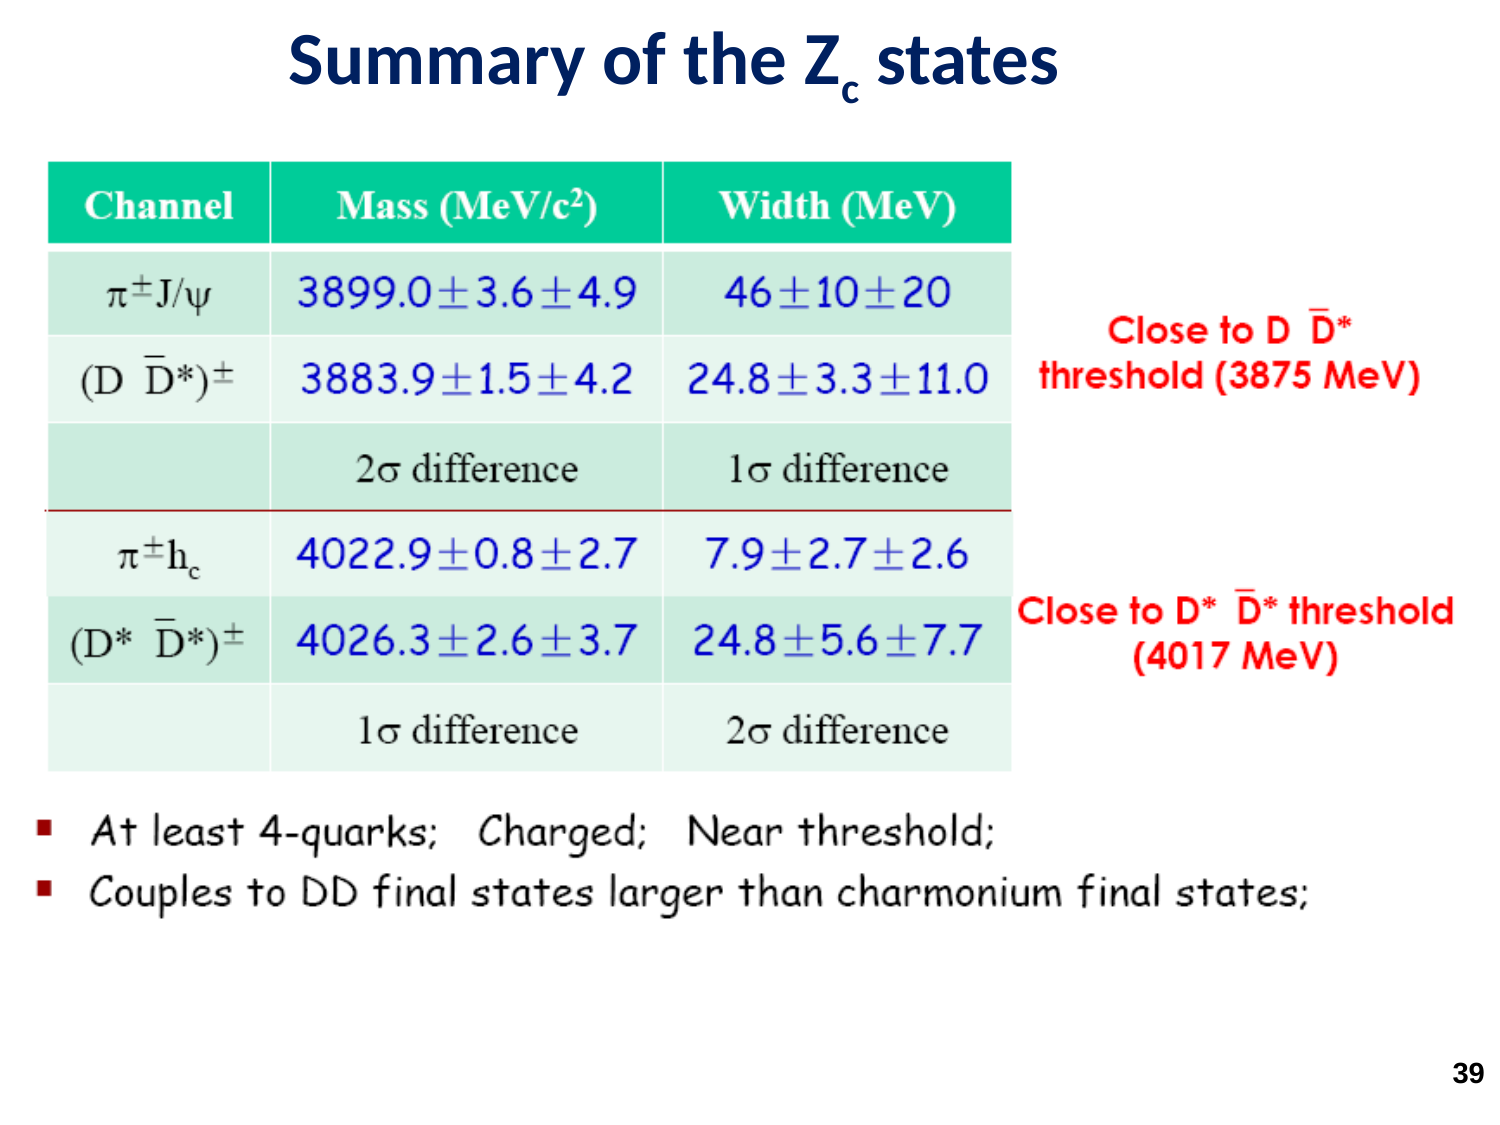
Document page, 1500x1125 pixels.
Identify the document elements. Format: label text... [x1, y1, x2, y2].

text_box Summary of the Zc states [274, 2, 1075, 120]
picture [6, 124, 1470, 924]
slide_number 39 [1149, 1046, 1500, 1125]
